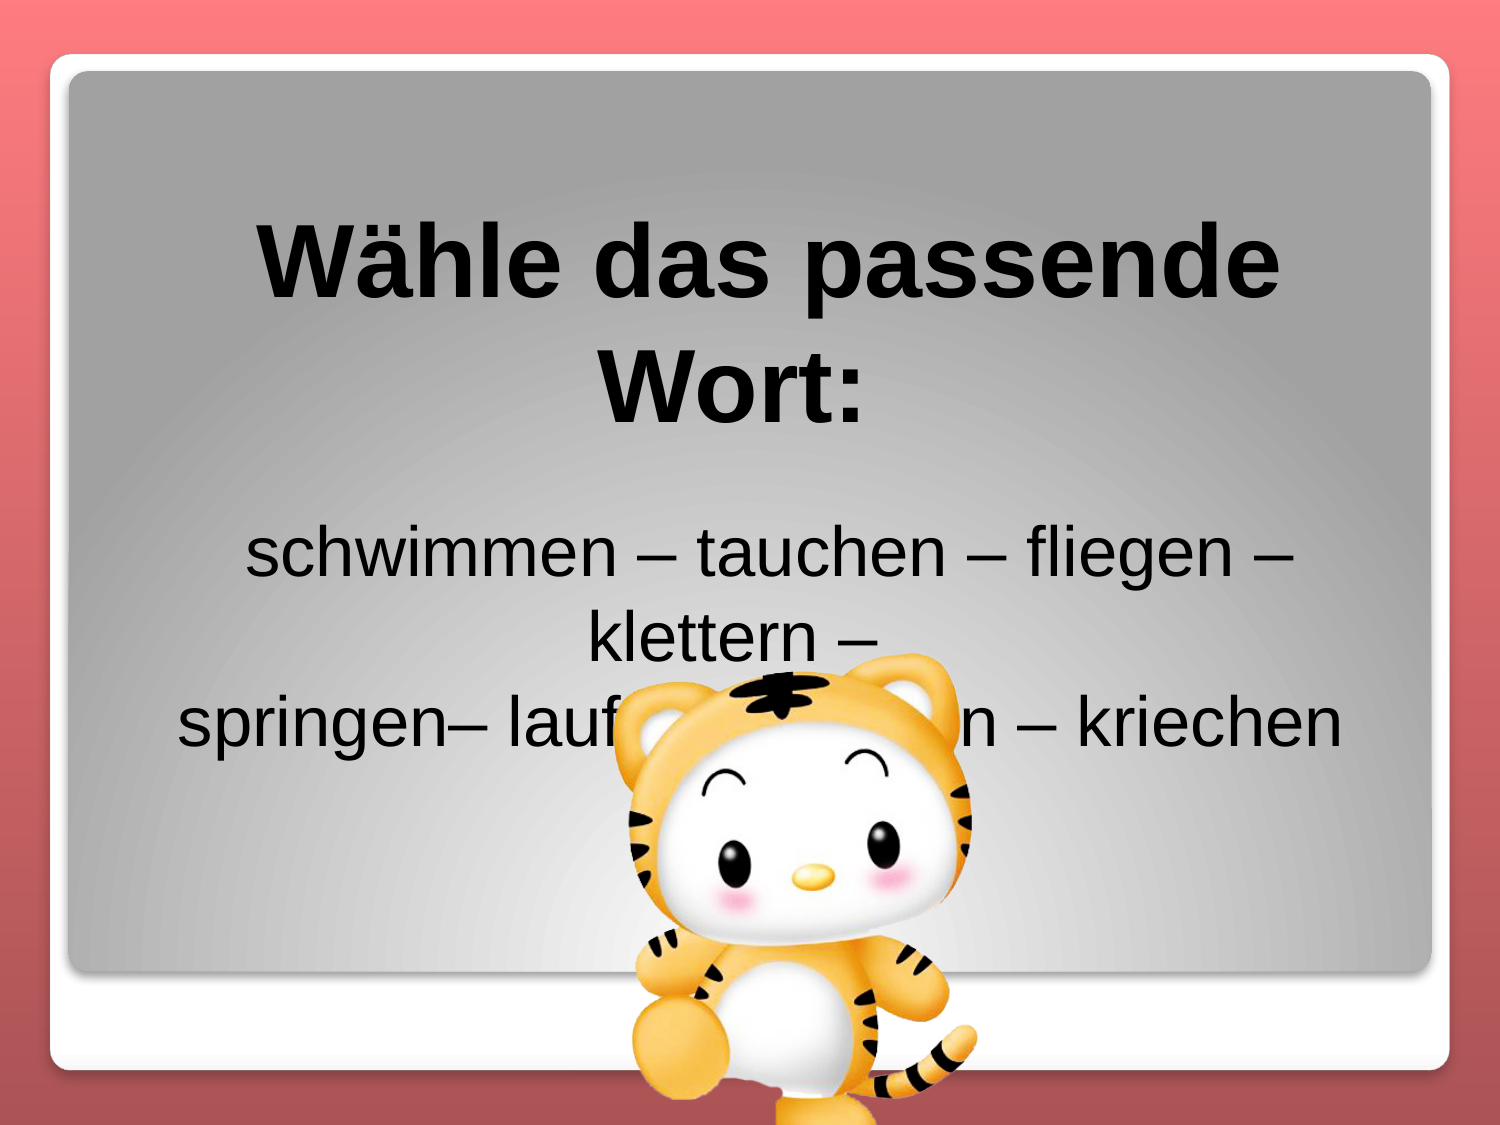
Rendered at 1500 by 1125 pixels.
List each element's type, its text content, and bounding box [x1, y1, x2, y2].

picture [466, 632, 1022, 1125]
text_box Wähle das passende Wort: schwimmen – tauchen – fliegen – klettern – springen– laufen – robben – kriechen [37, 291, 1429, 738]
